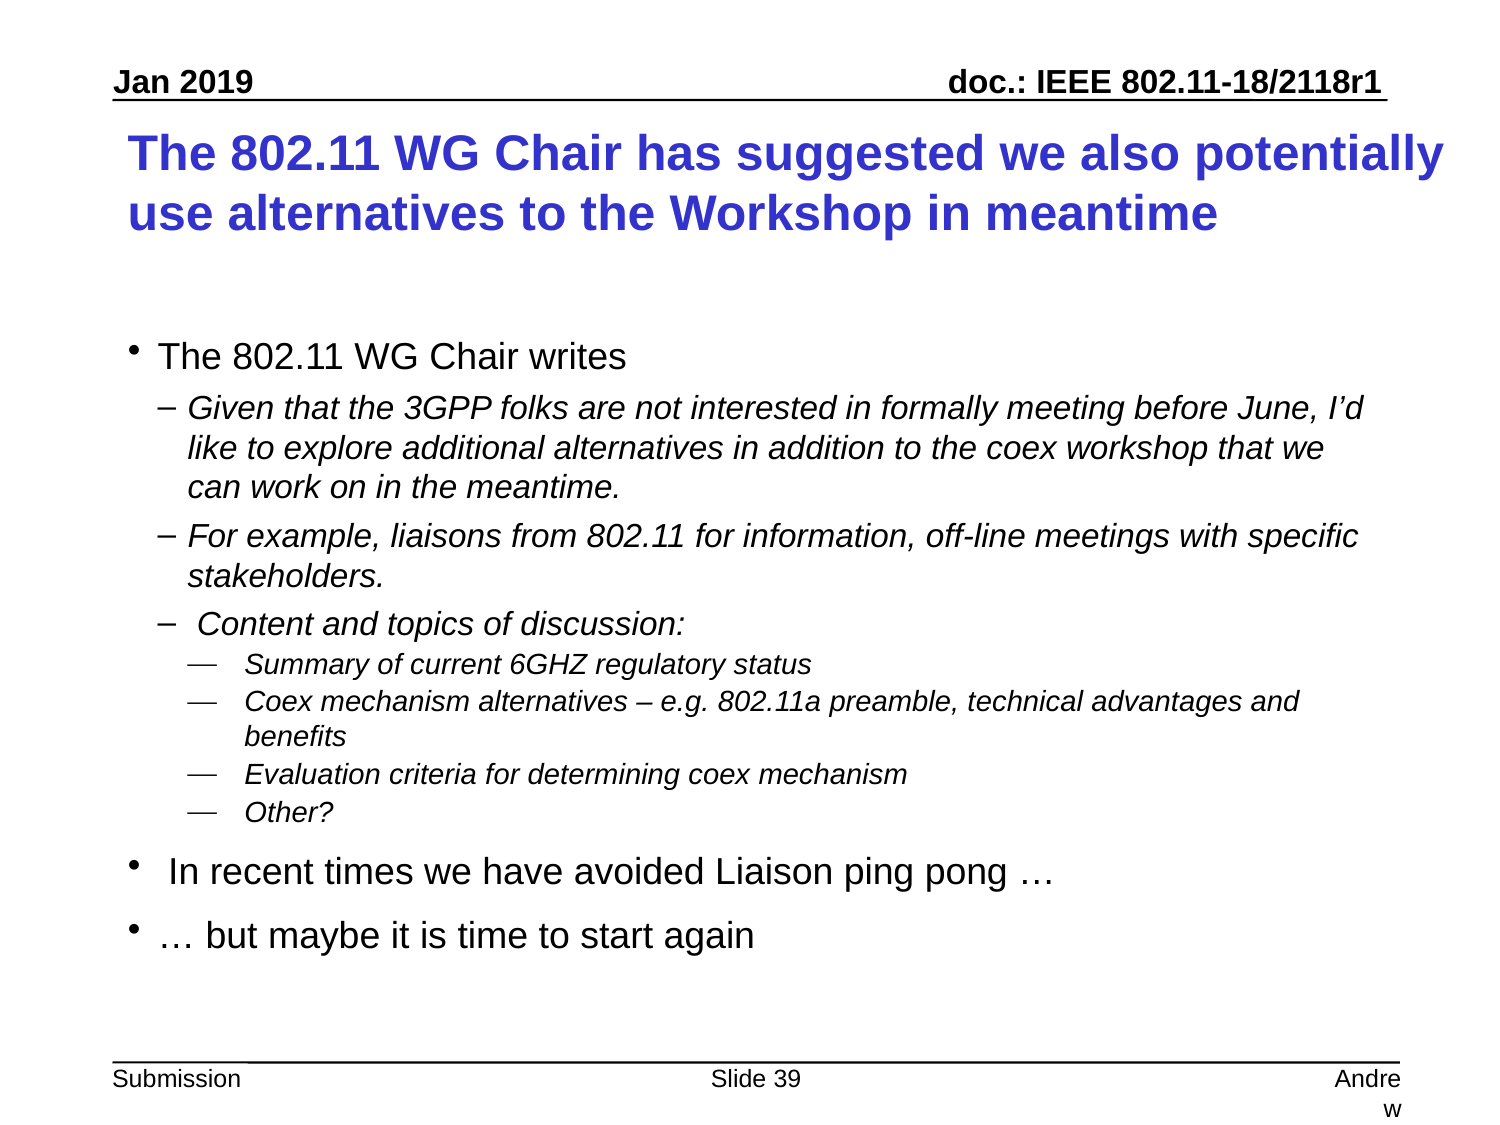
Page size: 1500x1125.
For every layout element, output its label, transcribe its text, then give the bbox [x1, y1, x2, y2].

slide_number Slide 39 [709, 1061, 803, 1093]
footer Andrew Myles, Cisco [1320, 1061, 1402, 1093]
list The 802.11 WG Chair writes Given that the 3GPP folks are not interested in formally meeting before June, I’d like to explore additional alternatives in addition to the coex workshop that we can work on in the meantime. For example, liaisons from 802.11 for information, off-line meetings with specific stakeholders. Content and topics of discussion: Summary of current 6GHZ regulatory status Coex mechanism alternatives – e.g. 802.11a preamble, technical advantages and benefits Evaluation criteria for determining coex mechanism Other? In recent times we have avoided Liaison ping pong … … but maybe it is time to start again [112, 324, 1388, 1000]
title The 802.11 WG Chair has suggested we also potentially use alternatives to the Workshop in meantime [112, 112, 1463, 288]
